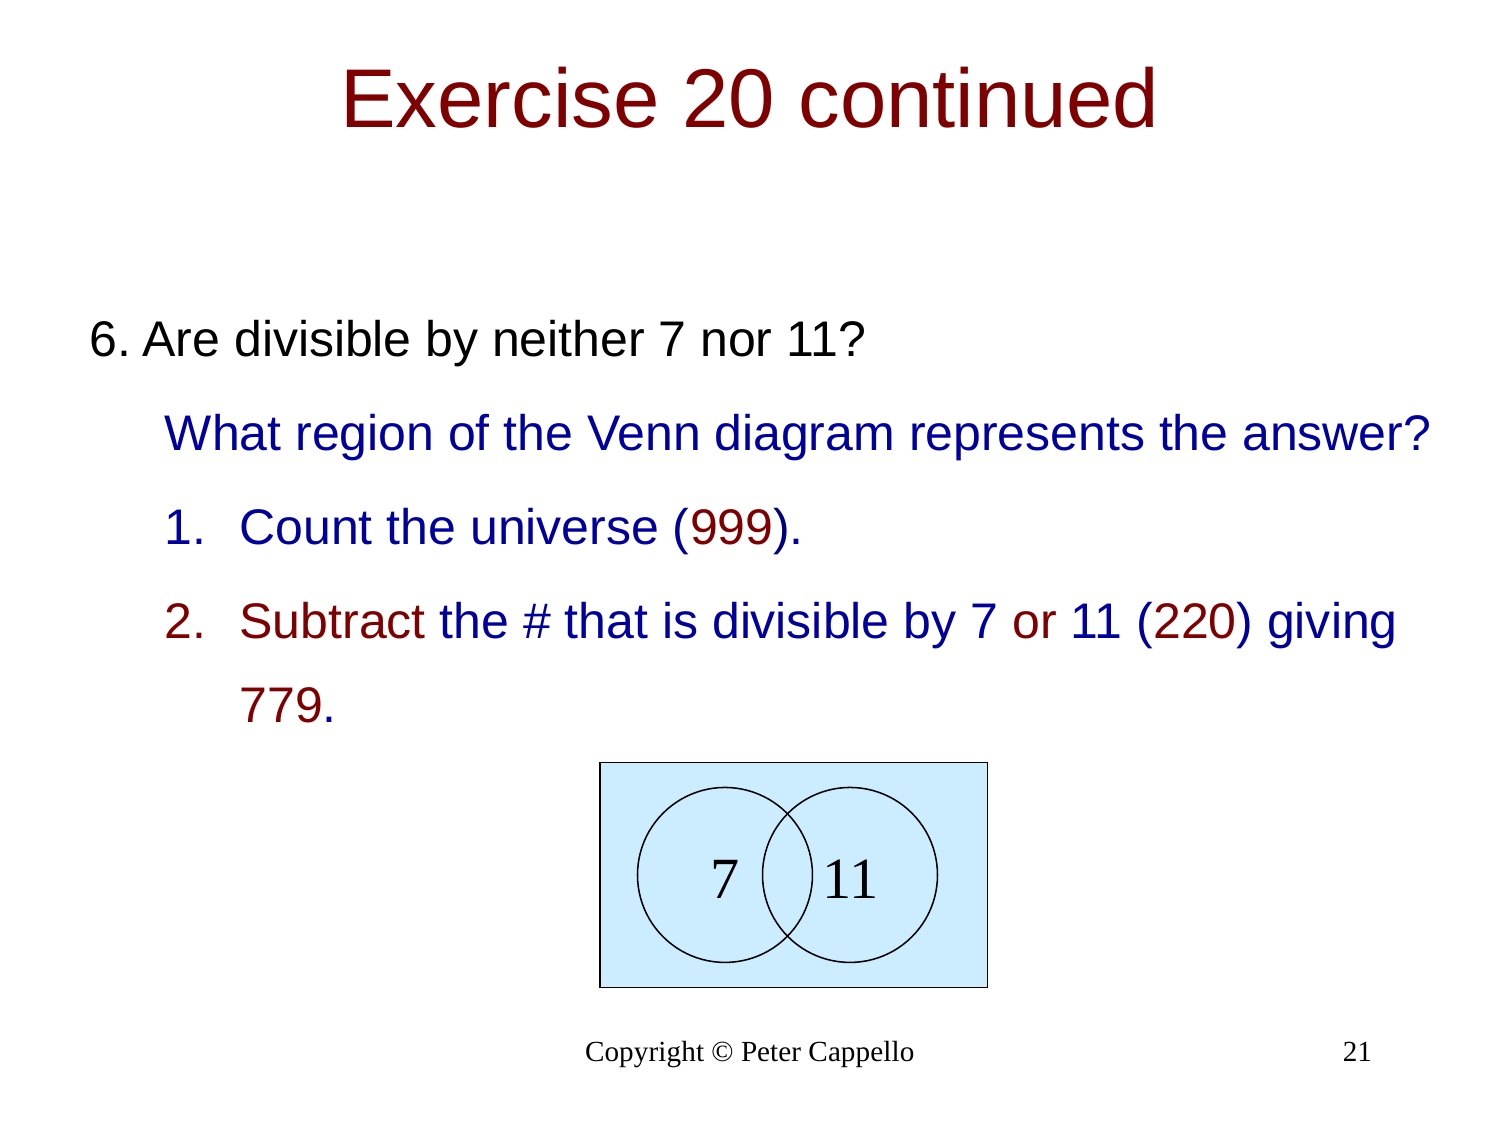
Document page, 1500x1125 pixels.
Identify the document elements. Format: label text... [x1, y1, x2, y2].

text_box 6. Are divisible by neither 7 nor 11? What region of the Venn diagram represents the answer? Count the universe (999). Subtract the # that is divisible by 7 or 11 (220) giving 779. [0, 275, 1500, 1000]
footer Copyright © Peter Cappello [512, 1025, 988, 1100]
slide_number 21 [1074, 1025, 1388, 1100]
text_box [599, 762, 988, 988]
text_box 11 [762, 787, 938, 963]
text_box 7 [637, 787, 787, 963]
text_box Exercise 20 continued [112, 0, 1388, 188]
